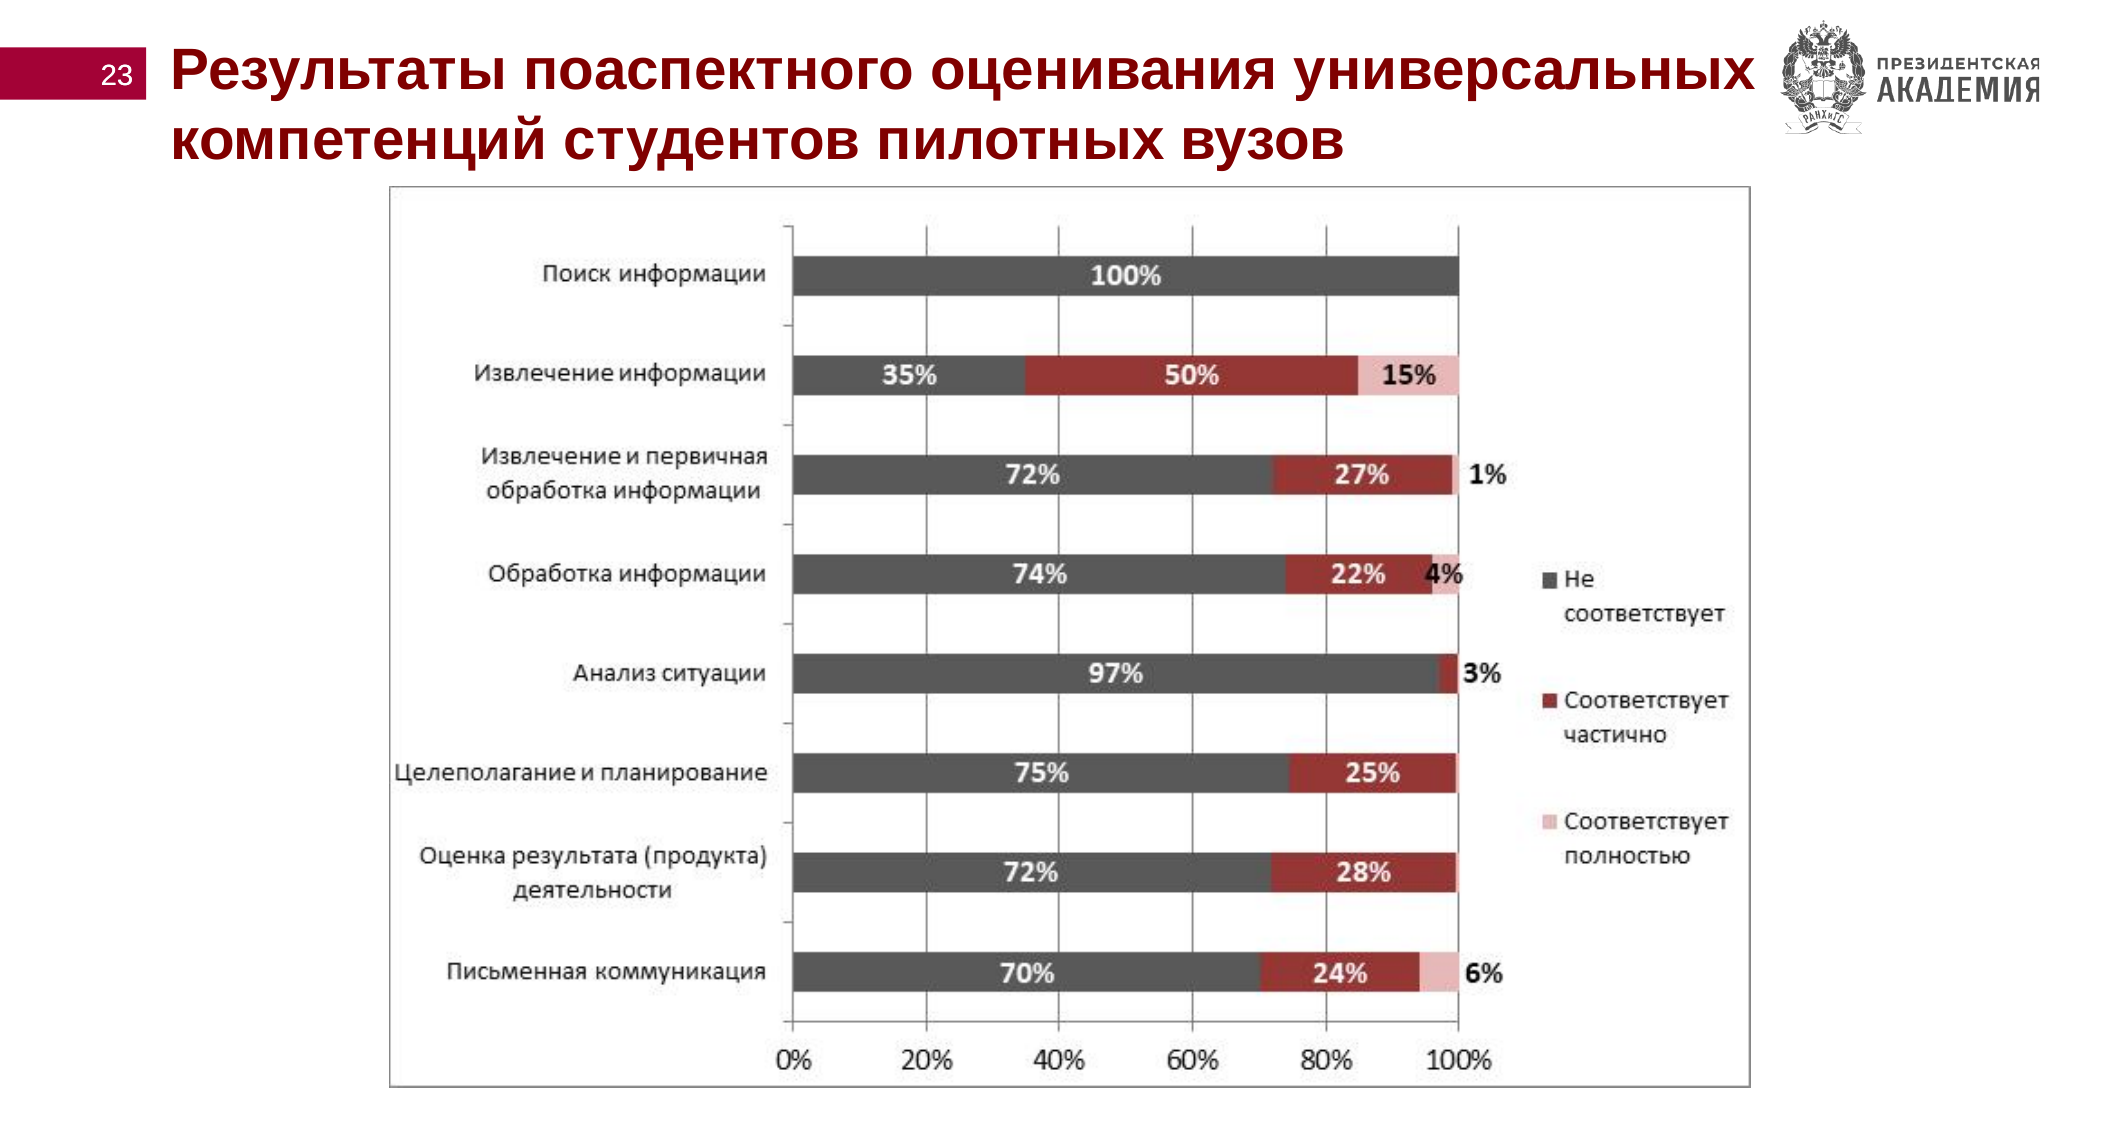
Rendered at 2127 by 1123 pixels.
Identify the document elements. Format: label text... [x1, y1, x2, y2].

picture [389, 186, 1751, 1088]
slide_number 23 [27, 43, 149, 104]
text_box [73, 1046, 617, 1111]
picture [1780, 20, 2040, 134]
text_box Результаты поаспектного оценивания универсальных компетенций студентов пилотных вузов [156, 24, 1798, 179]
